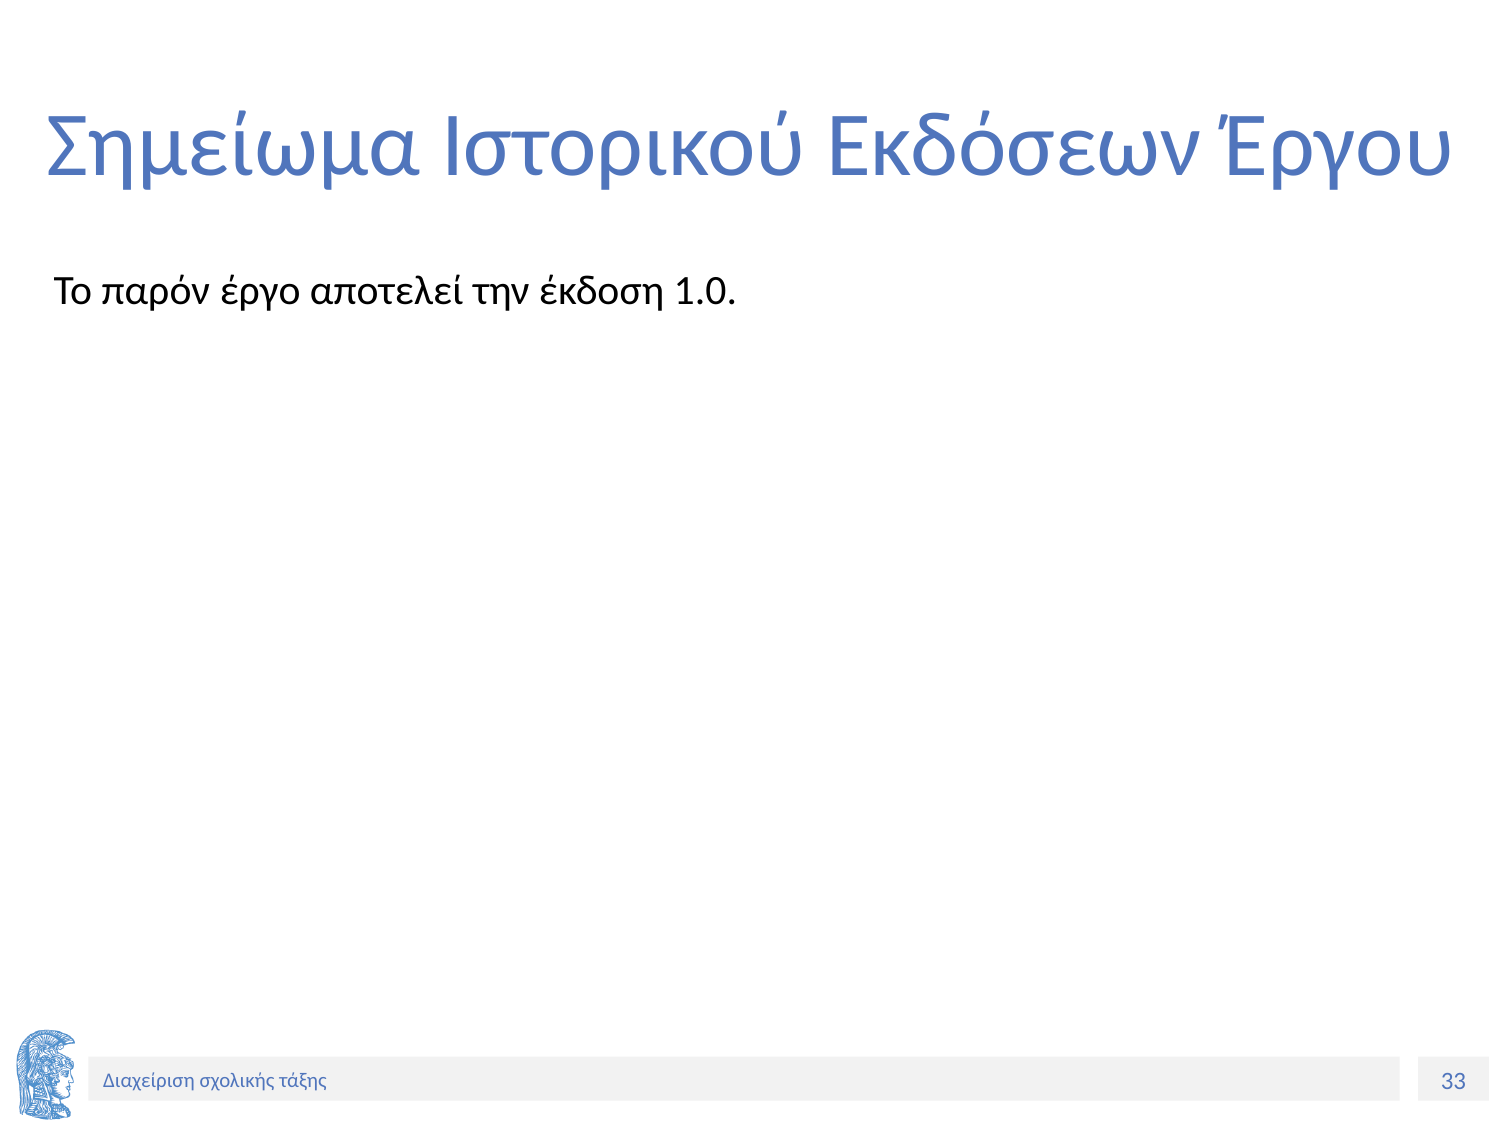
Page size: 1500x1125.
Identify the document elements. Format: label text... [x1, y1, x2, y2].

list Το παρόν έργο αποτελεί την έκδοση 1.0. [38, 255, 1447, 998]
title Σημείωμα Ιστορικού Εκδόσεων Έργου [0, 45, 1500, 233]
picture [9, 1026, 81, 1120]
